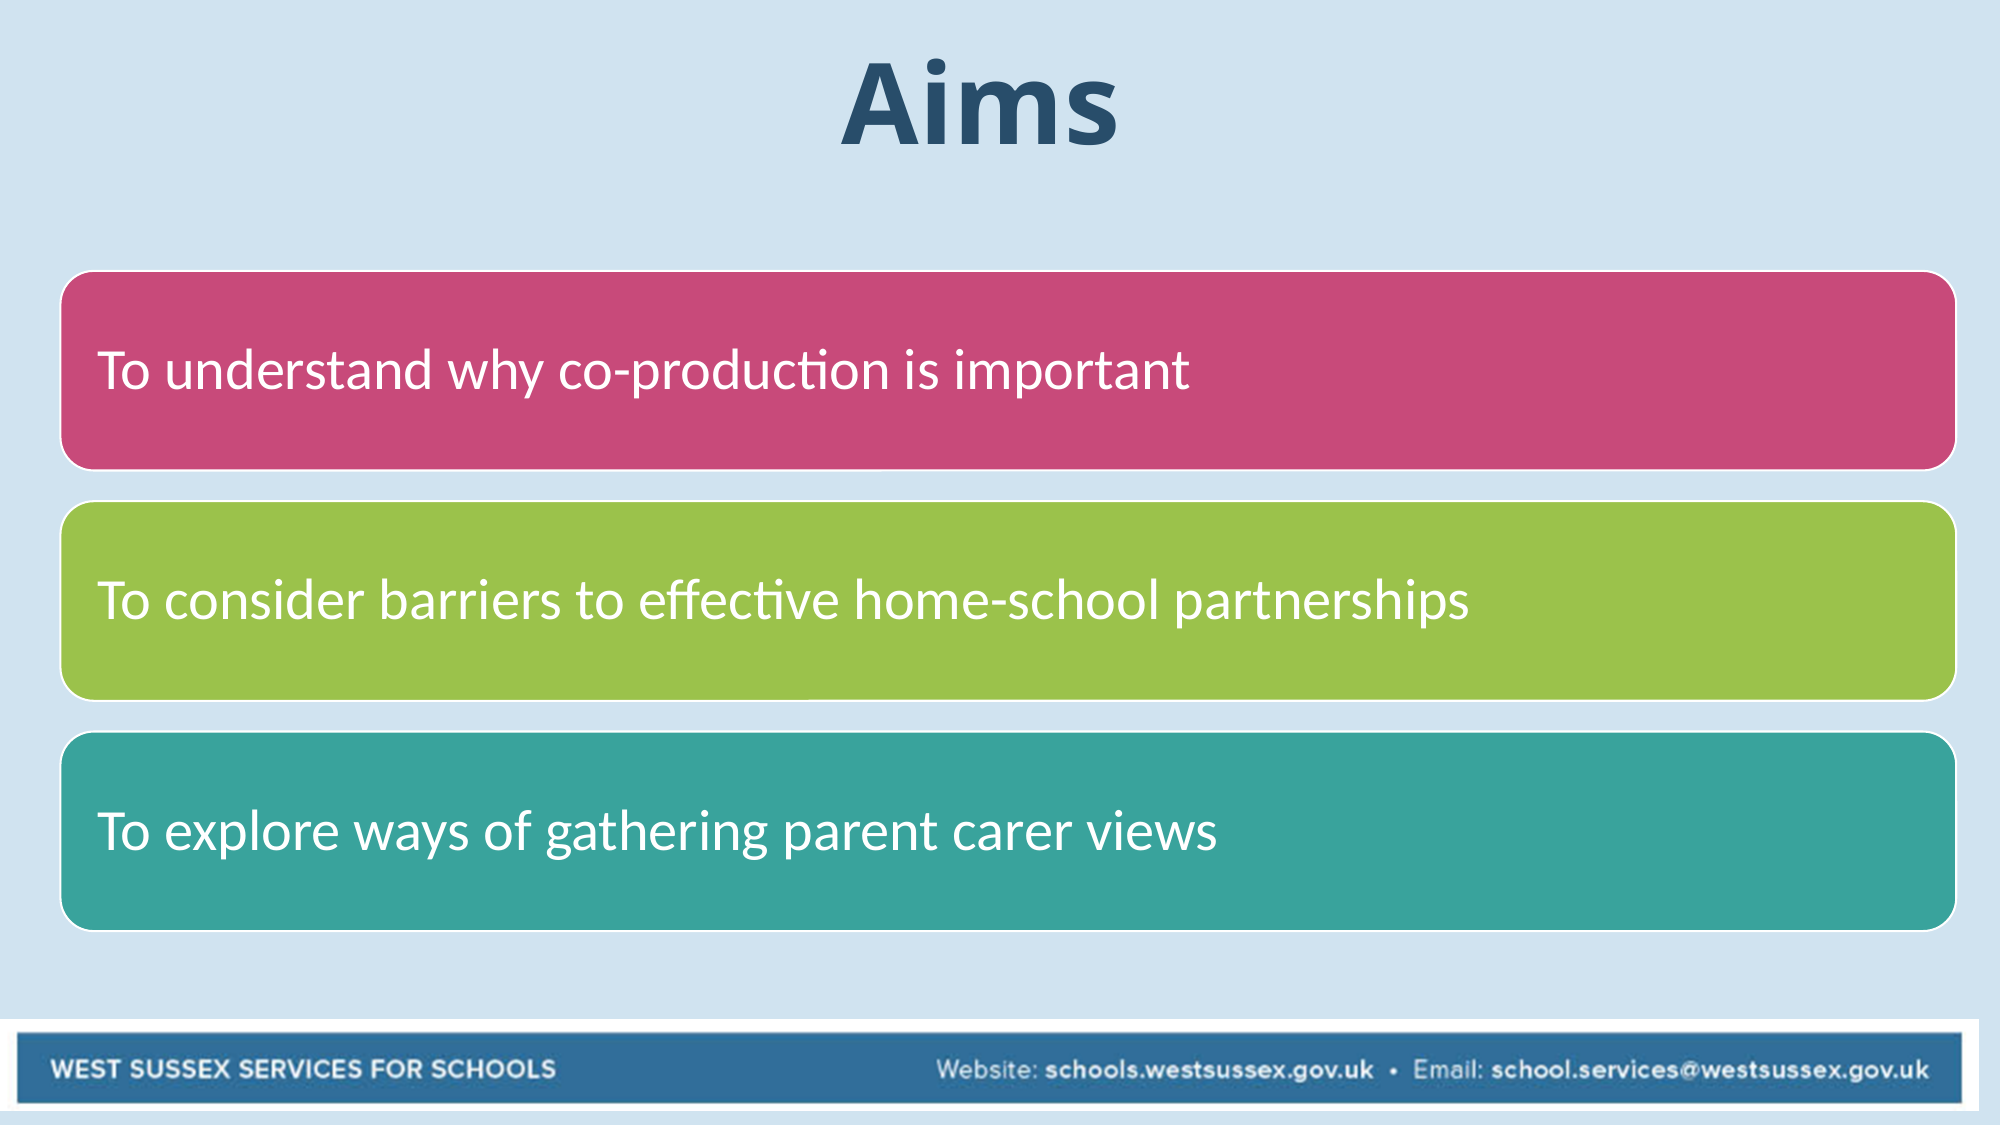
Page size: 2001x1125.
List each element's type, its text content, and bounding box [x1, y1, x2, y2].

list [60, 189, 1957, 1013]
picture [0, 1019, 1979, 1111]
title Aims [206, 0, 1756, 189]
